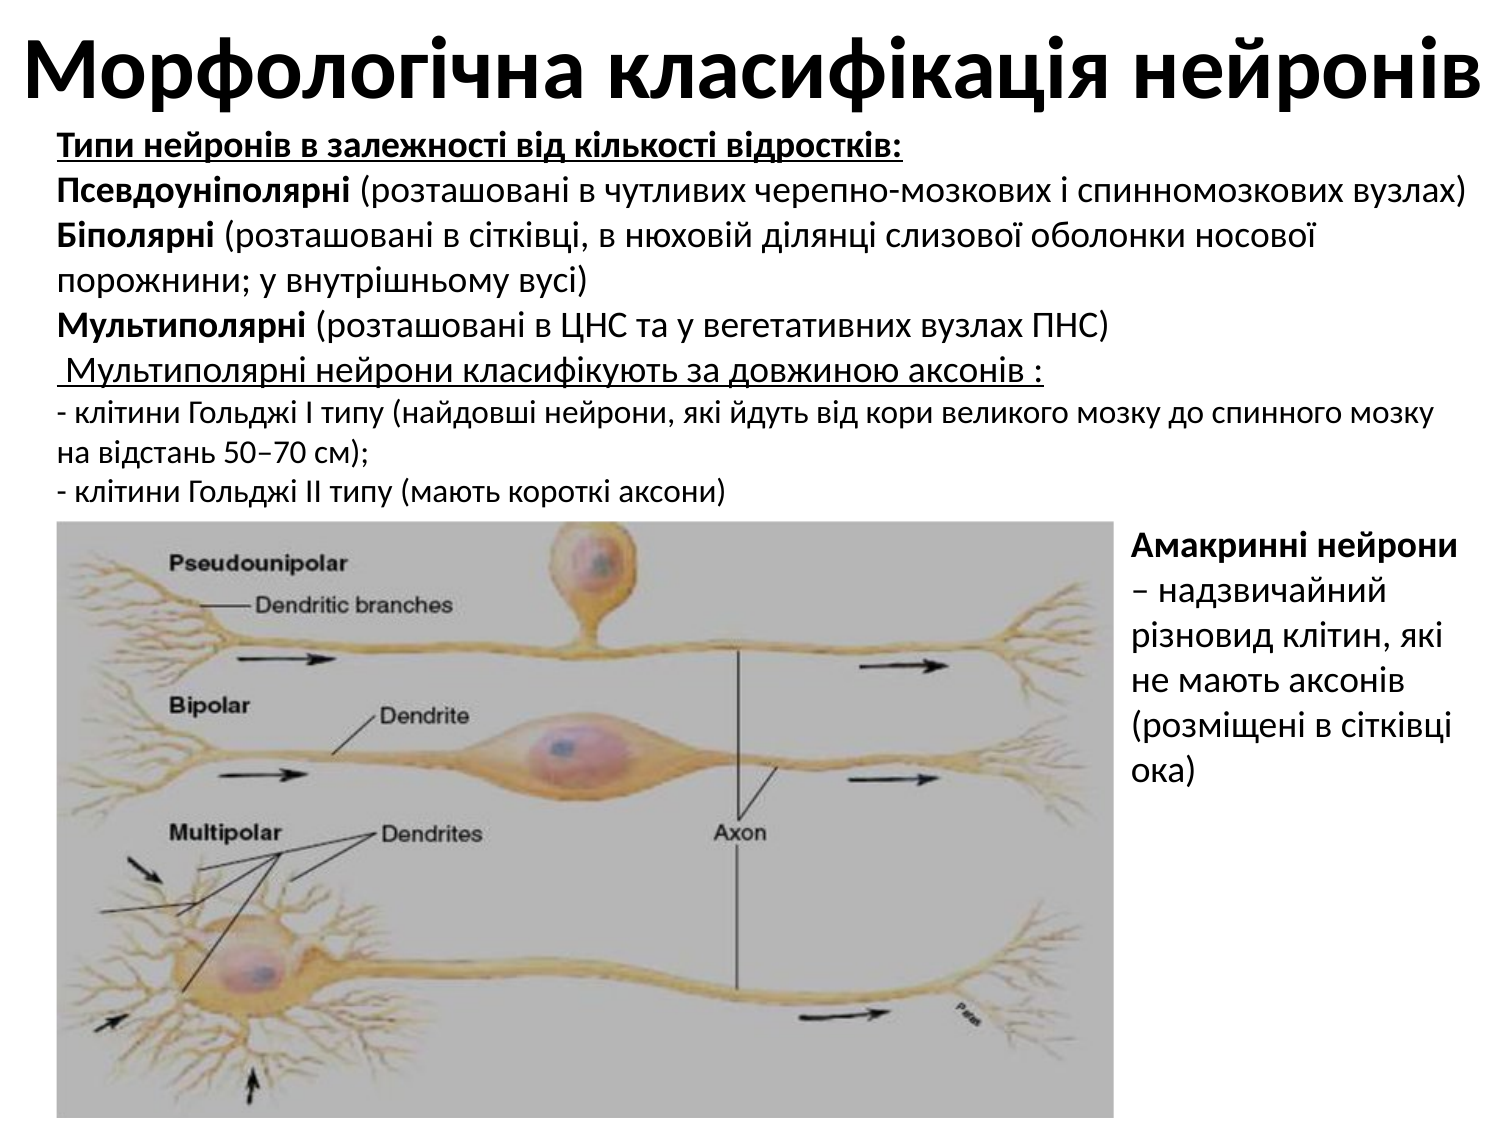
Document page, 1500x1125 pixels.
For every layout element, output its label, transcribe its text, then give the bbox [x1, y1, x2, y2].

text_box Амакринні нейрони – надзвичайний різновид клітин, які не мають аксонів (розміщені в сітківці ока) [1116, 512, 1492, 798]
title Морфологічна класифікація нейронів [3, 0, 1500, 126]
text_box Типи нейронів в залежності від кількості відростків: Псевдоуніполярні (розташовані в чутливих черепно-мозкових і спинномозкових вузлах) Біполярні (розташовані в сітківці, в нюховій ділянці слизової оболонки носової порожнини; у внутрішньому вусі) Мультиполярні (розташовані в ЦНС та у вегетативних вузлах ПНС) Мультиполярні нейрони класифікують за довжиною аксонів : - клітини Гольджі І типу (найдовші нейрони, які йдуть від кори великого мозку до спинного мозку на відстань 50–70 см); - клітини Гольджі ІІ типу (мають короткі аксони) [41, 112, 1492, 517]
picture [56, 521, 1114, 1118]
